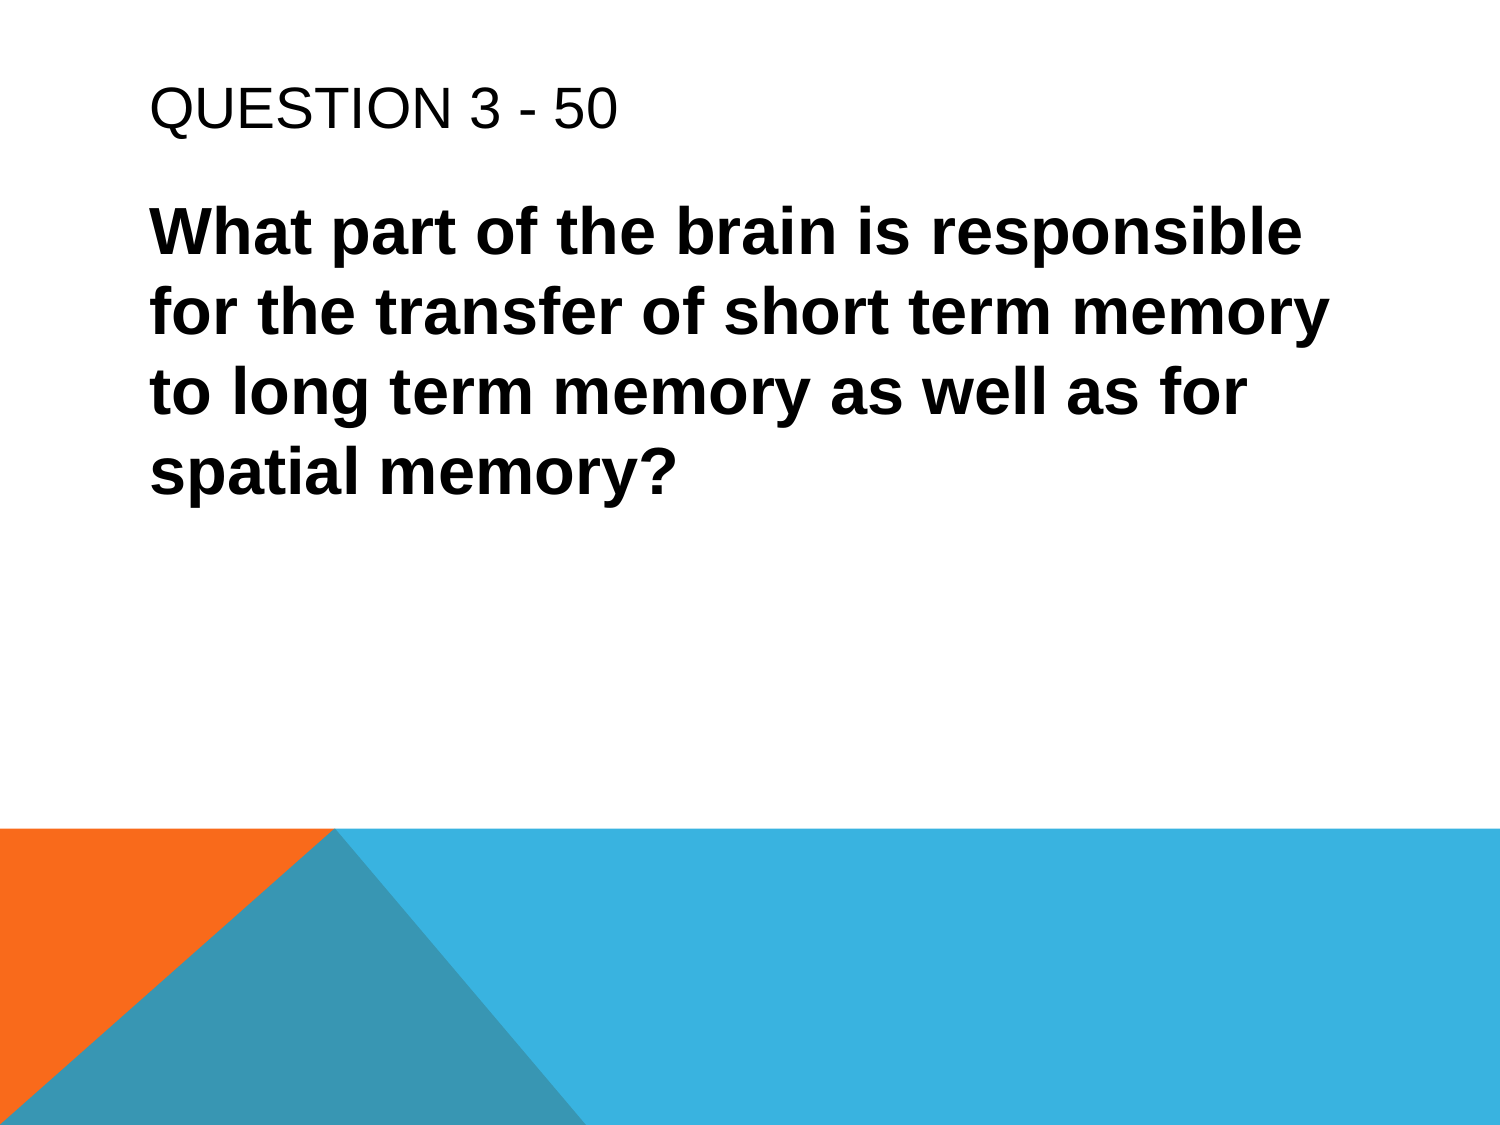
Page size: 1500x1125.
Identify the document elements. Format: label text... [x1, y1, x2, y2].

title Question 3 - 50 [134, 59, 1369, 150]
list What part of the brain is responsible for the transfer of short term memory to long term memory as well as for spatial memory? [134, 180, 1369, 768]
